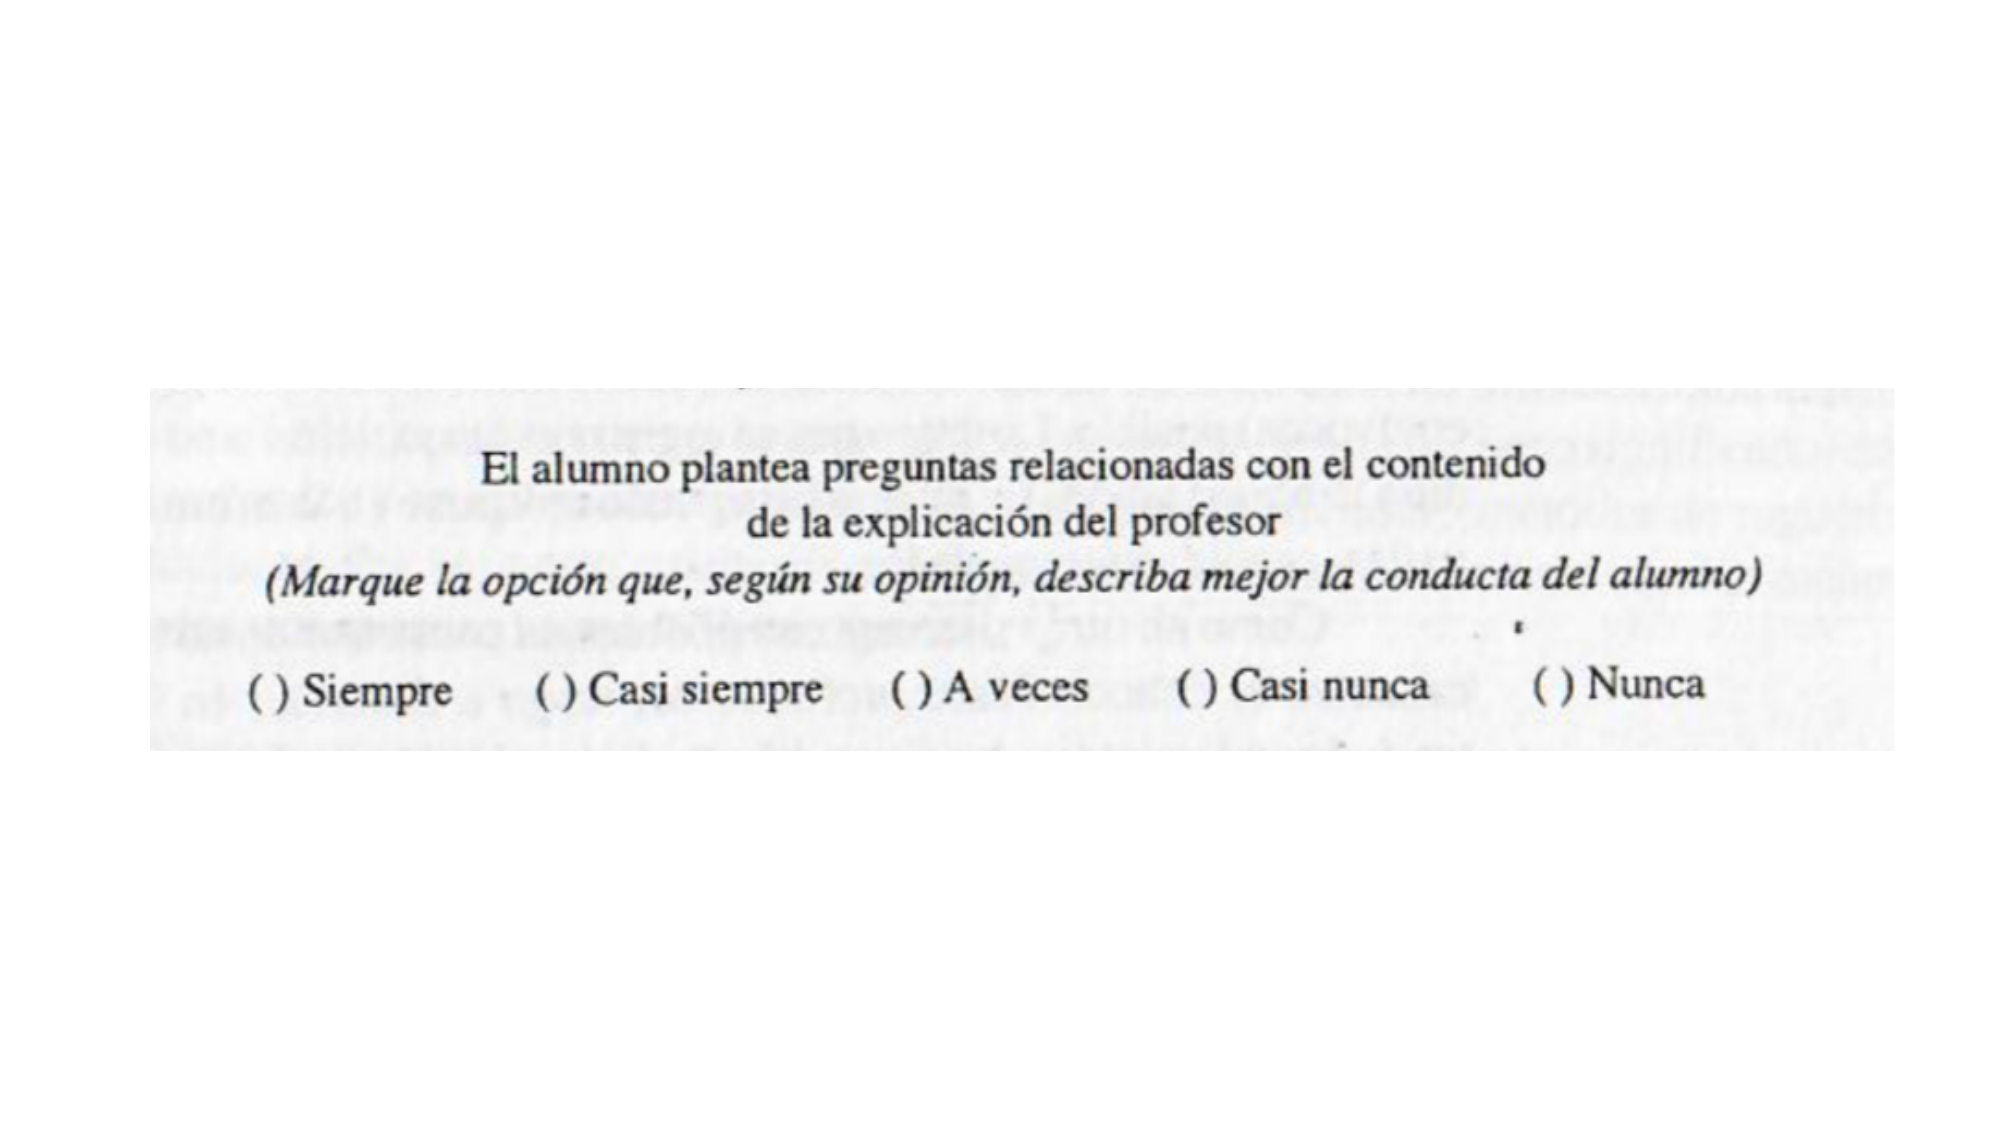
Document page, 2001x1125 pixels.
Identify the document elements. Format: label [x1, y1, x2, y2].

picture [149, 388, 1895, 751]
